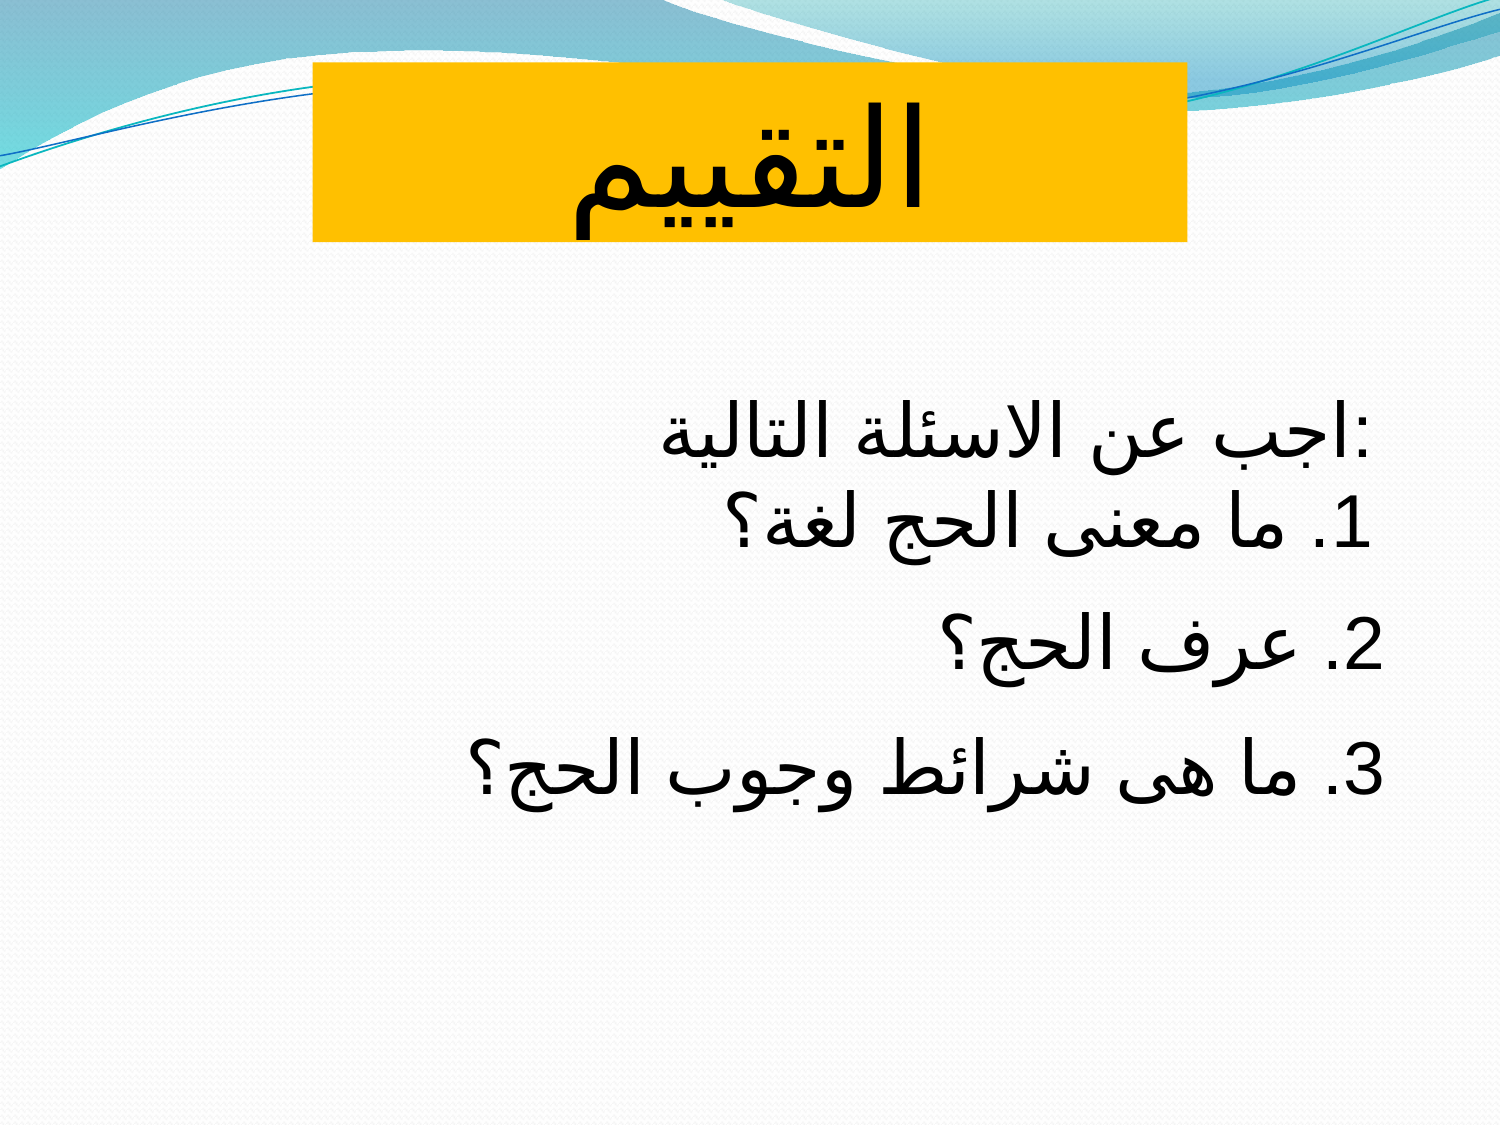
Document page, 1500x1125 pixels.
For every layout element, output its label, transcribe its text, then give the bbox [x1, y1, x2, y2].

text_box اجب عن الاسئلة التالية: 1. ما معنى الحج لغة؟ [99, 374, 1388, 570]
text_box التقييم [312, 62, 1188, 243]
text_box 3. ما هى شرائط وجوب الحج؟ [112, 712, 1400, 818]
text_box 2. عرف الحج؟ [112, 587, 1400, 693]
